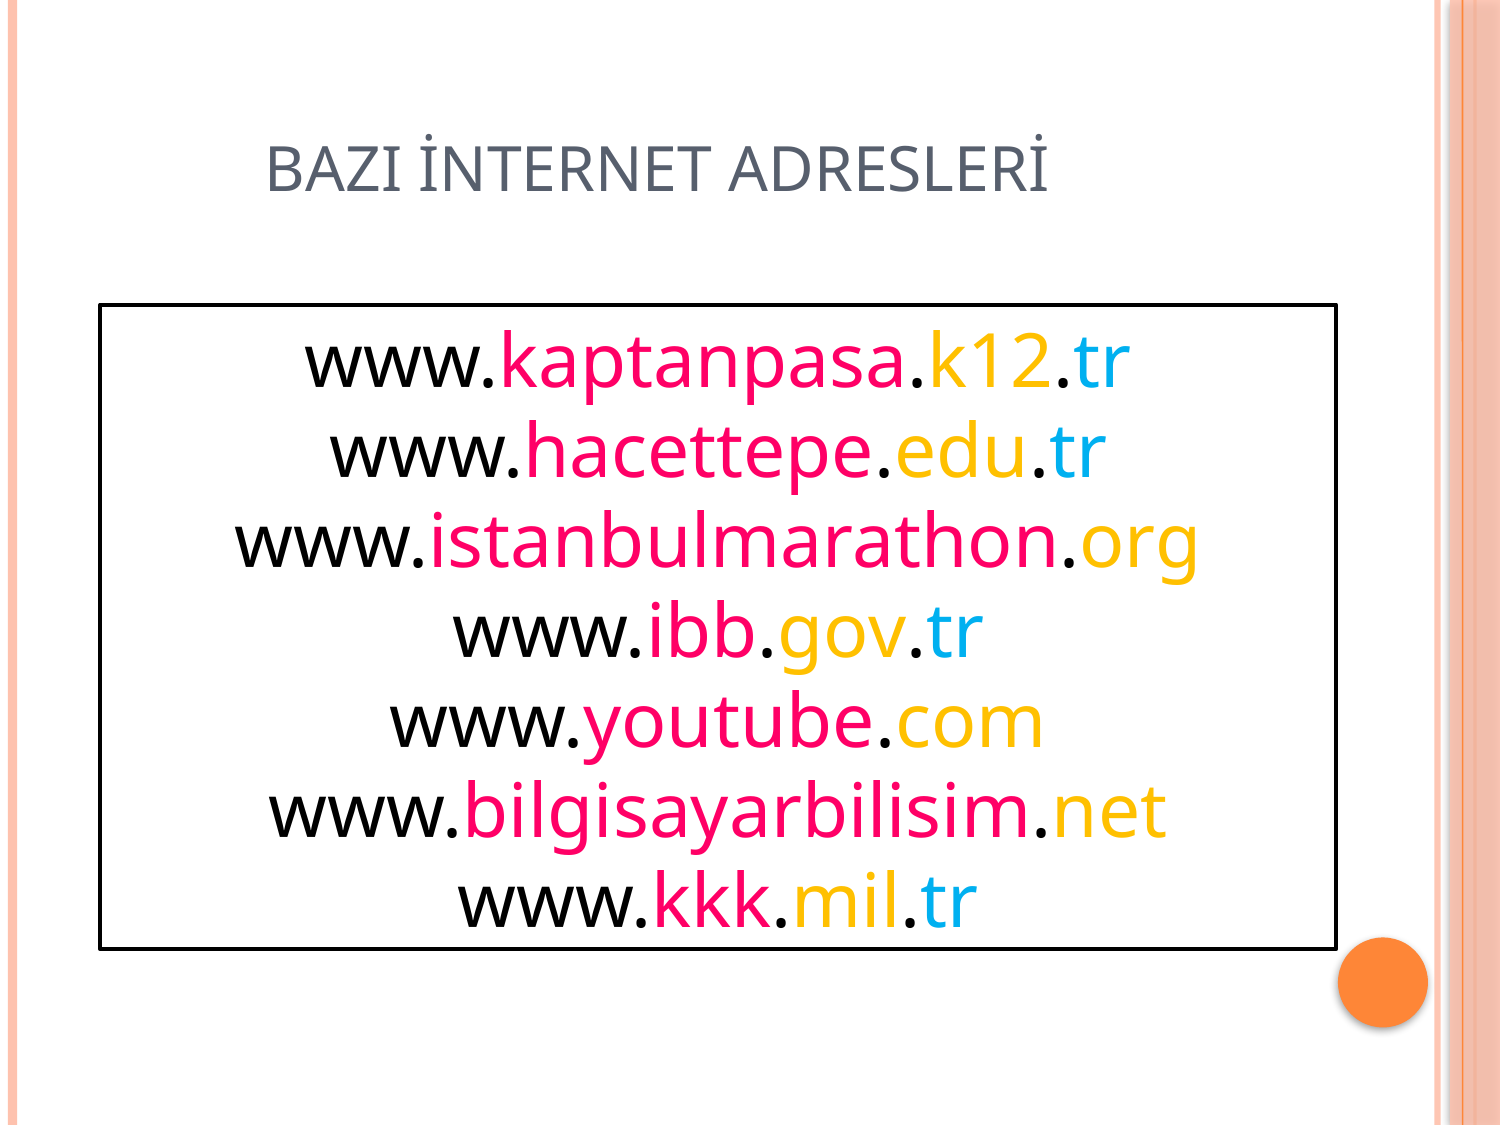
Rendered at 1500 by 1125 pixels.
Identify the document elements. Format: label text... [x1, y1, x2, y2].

text_box www.kaptanpasa.k12.tr www.hacettepe.edu.tr www.istanbulmarathon.org www.ibb.gov.tr www.youtube.com www.bilgisayarbilisim.net www.kkk.mil.tr [98, 303, 1338, 951]
title BAZI İNTERNET ADRESLERİ [249, 93, 1400, 212]
